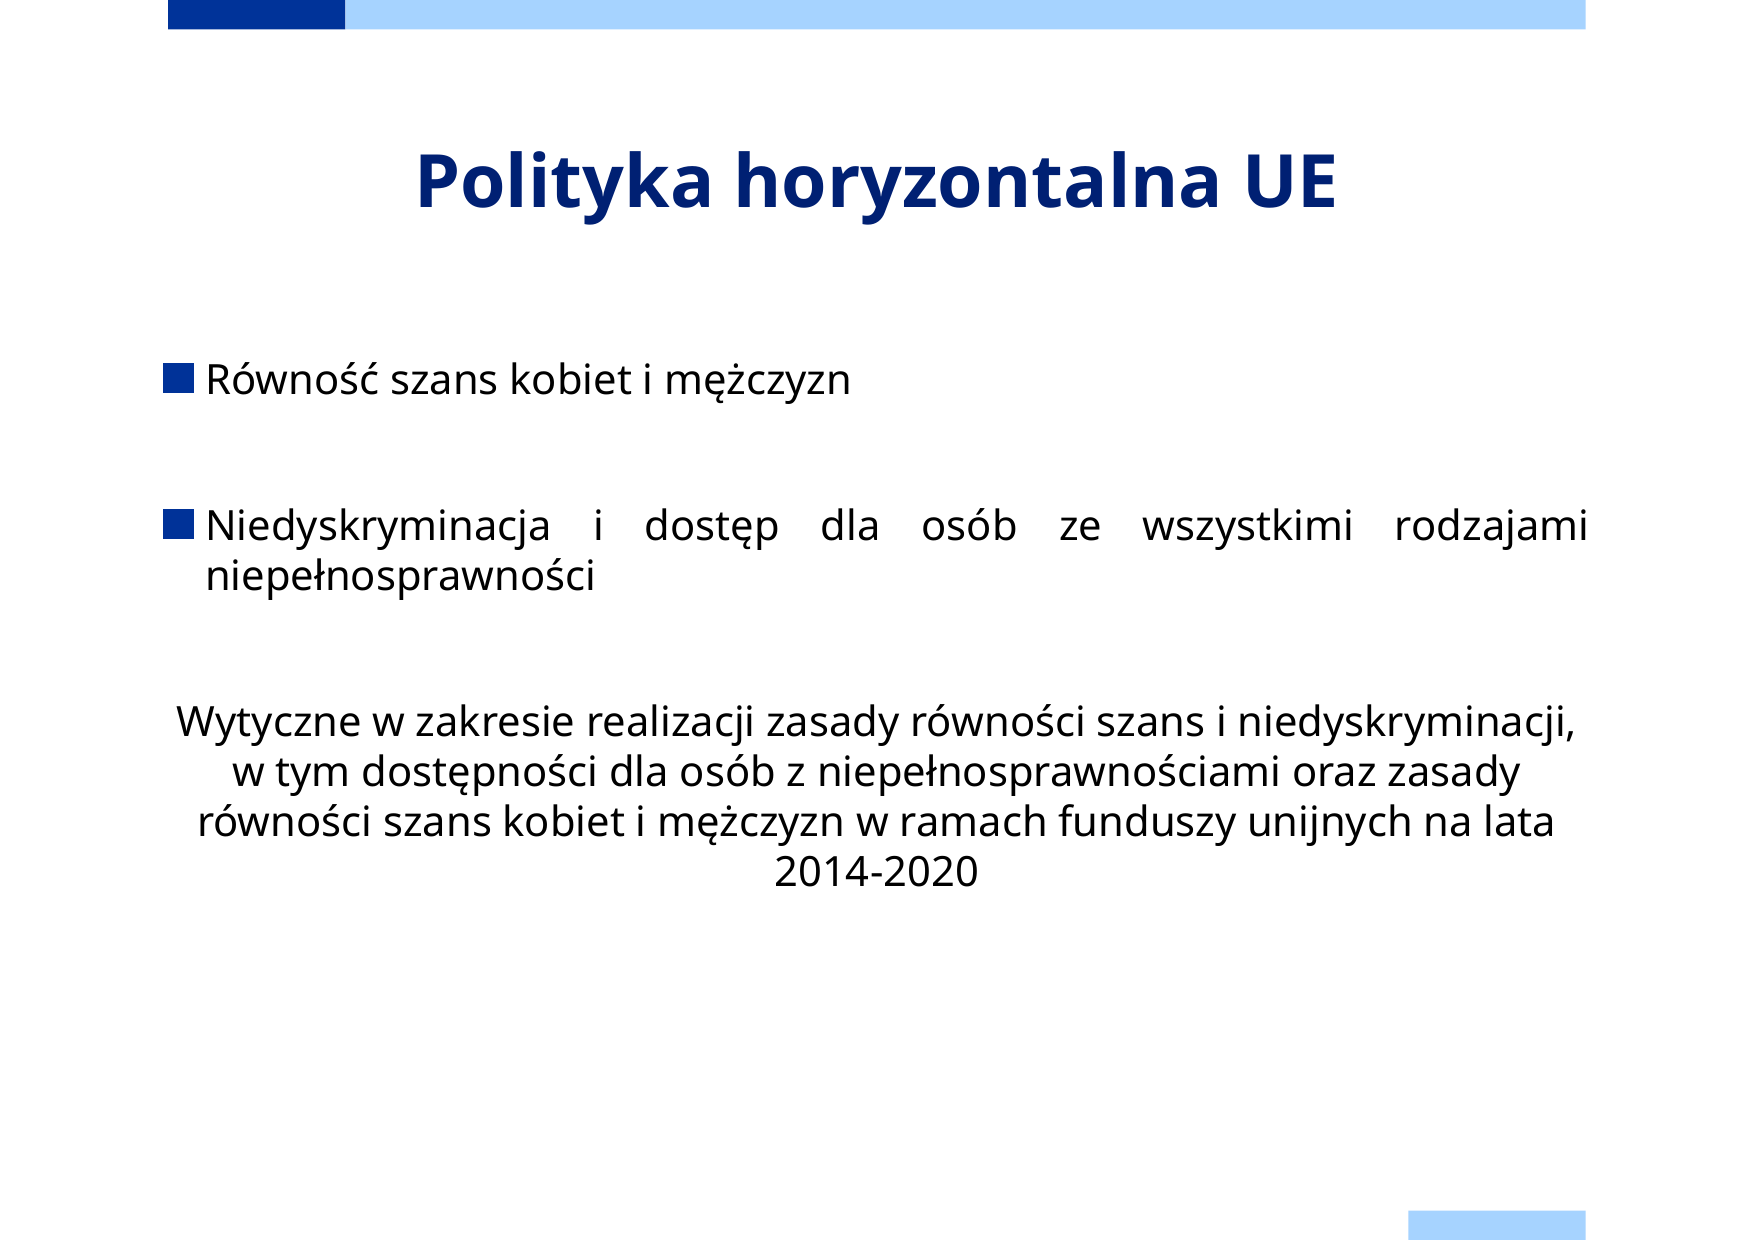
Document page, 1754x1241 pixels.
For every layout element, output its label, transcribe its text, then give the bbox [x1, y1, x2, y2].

title Polityka horyzontalna UE [168, 147, 1586, 325]
picture [163, 509, 194, 539]
list Równość szans kobiet i mężczyzn Niedyskryminacja i dostęp dla osób ze wszystkimi rodzajami niepełnosprawności Wytyczne w zakresie realizacji zasady równości szans i niedyskryminacji, w tym dostępności dla osób z niepełnosprawnościami oraz zasady równości szans kobiet i mężczyzn w ramach funduszy unijnych na lata 2014-2020 [163, 352, 1590, 1087]
picture [163, 363, 194, 393]
